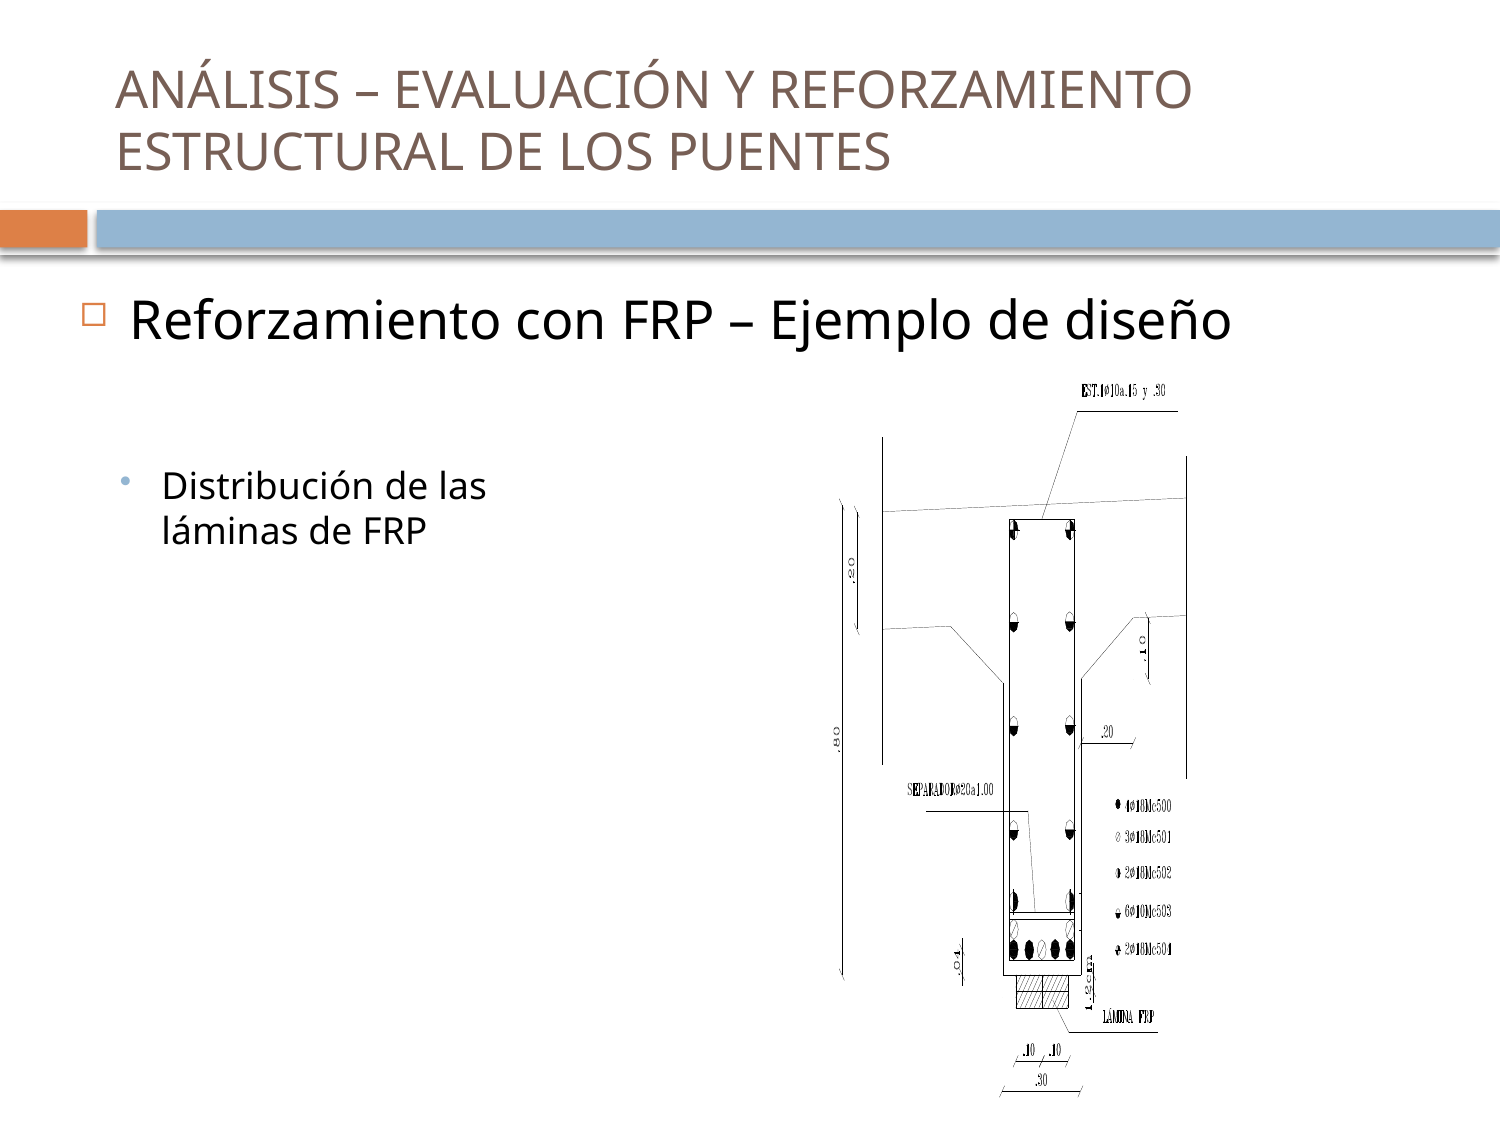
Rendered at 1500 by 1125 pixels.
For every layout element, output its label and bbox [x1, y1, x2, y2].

title [100, 37, 1438, 200]
list [53, 397, 489, 563]
text_box [64, 278, 1306, 409]
picture [489, 349, 1365, 1125]
